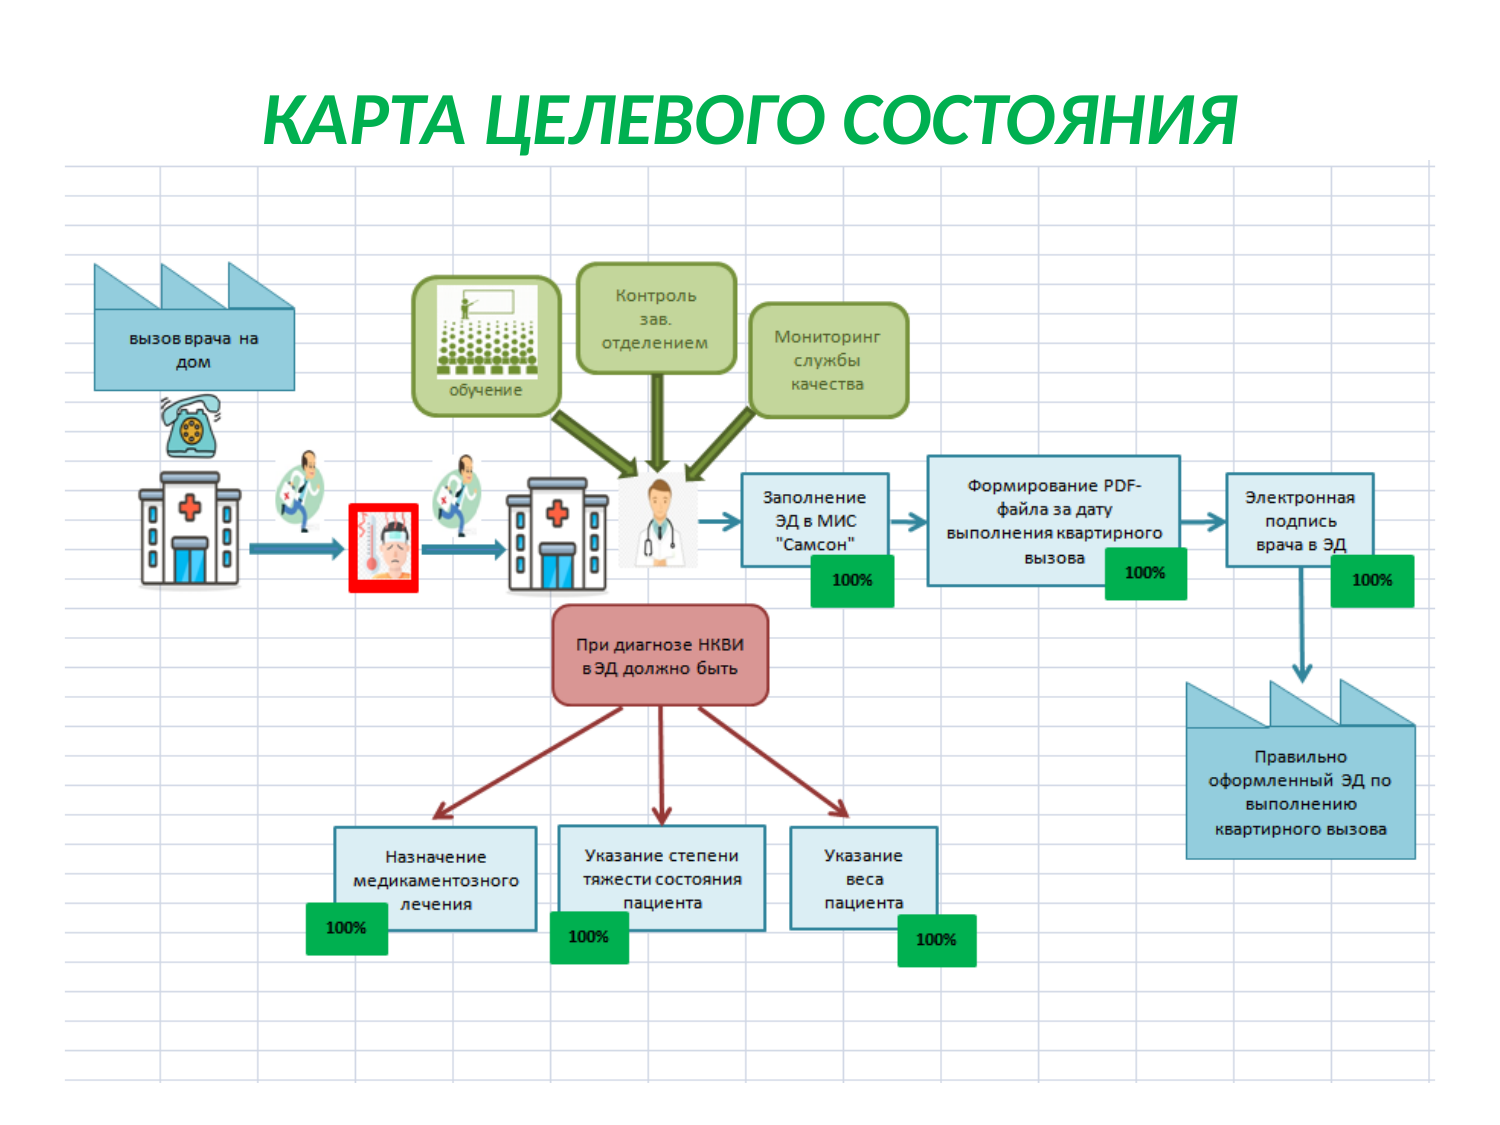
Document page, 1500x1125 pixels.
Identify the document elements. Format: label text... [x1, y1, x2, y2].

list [64, 160, 1436, 1083]
title КАРТА ЦЕЛЕВОГО СОСТОЯНИЯ [75, 45, 1425, 159]
